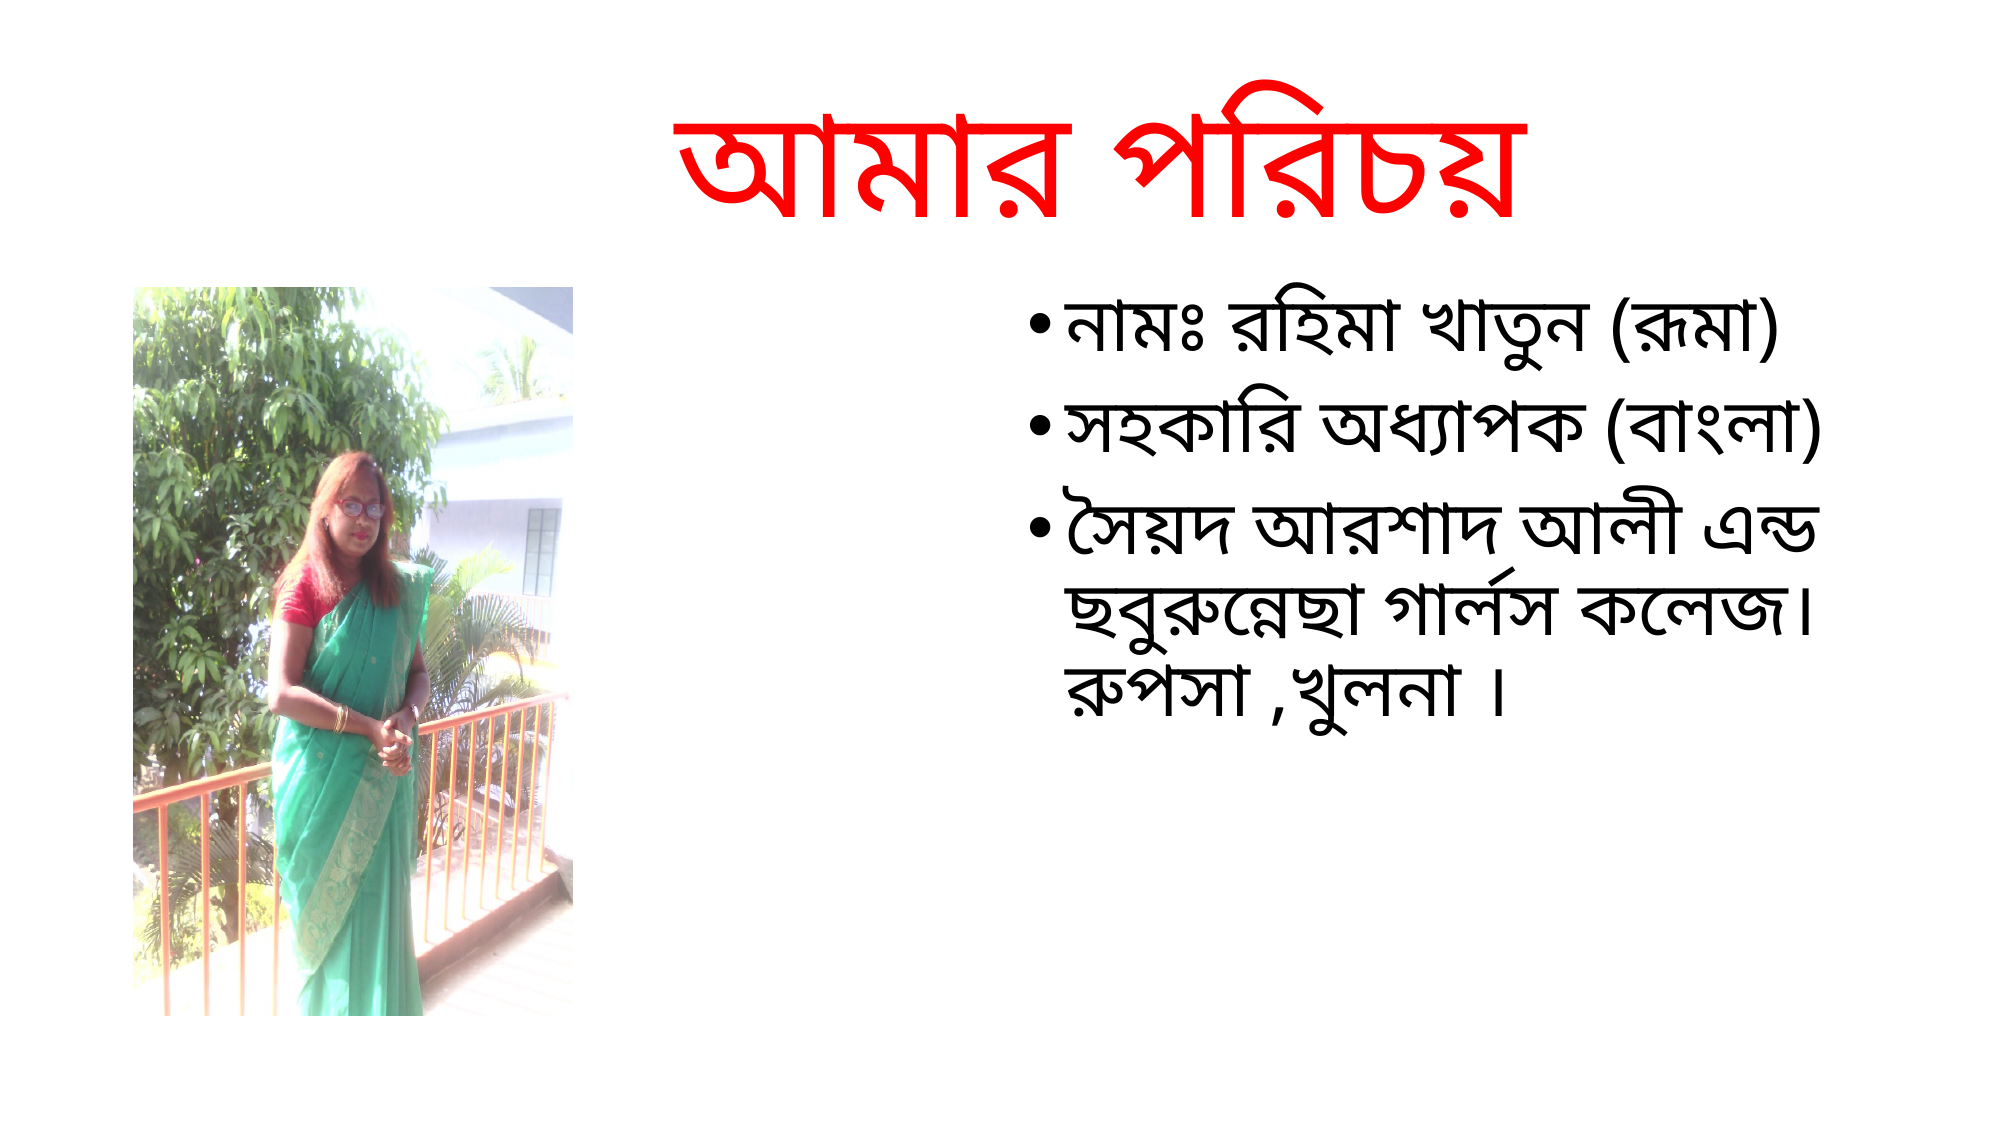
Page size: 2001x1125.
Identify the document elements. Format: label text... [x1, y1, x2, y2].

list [133, 287, 573, 1016]
title আমার পরিচয় [137, 59, 1863, 278]
list নামঃ রহিমা খাতুন (রূমা) সহকারি অধ্যাপক (বাংলা) সৈয়দ আরশাদ আলী এন্ড ছবুরুন্নেছা গার্লস কলেজ।রুপসা ,খুলনা । [1012, 278, 1863, 1016]
